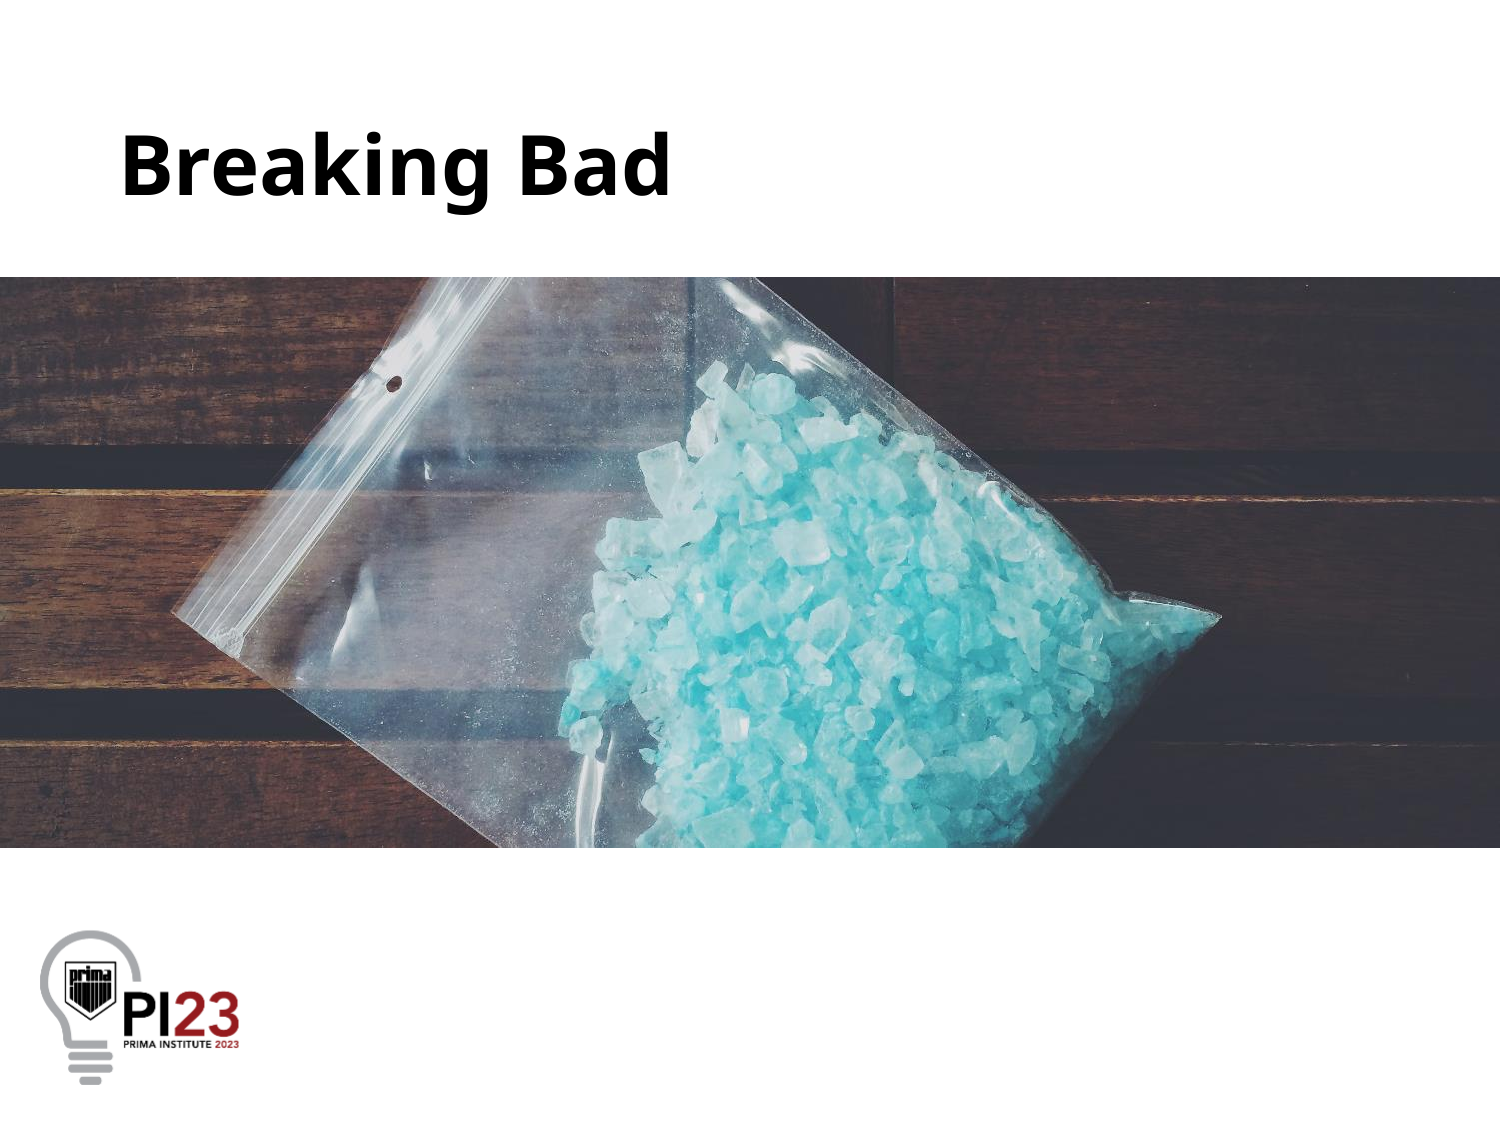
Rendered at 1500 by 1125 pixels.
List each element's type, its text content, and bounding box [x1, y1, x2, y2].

picture [0, 0, 1500, 1125]
title Breaking Bad [103, 59, 1397, 277]
